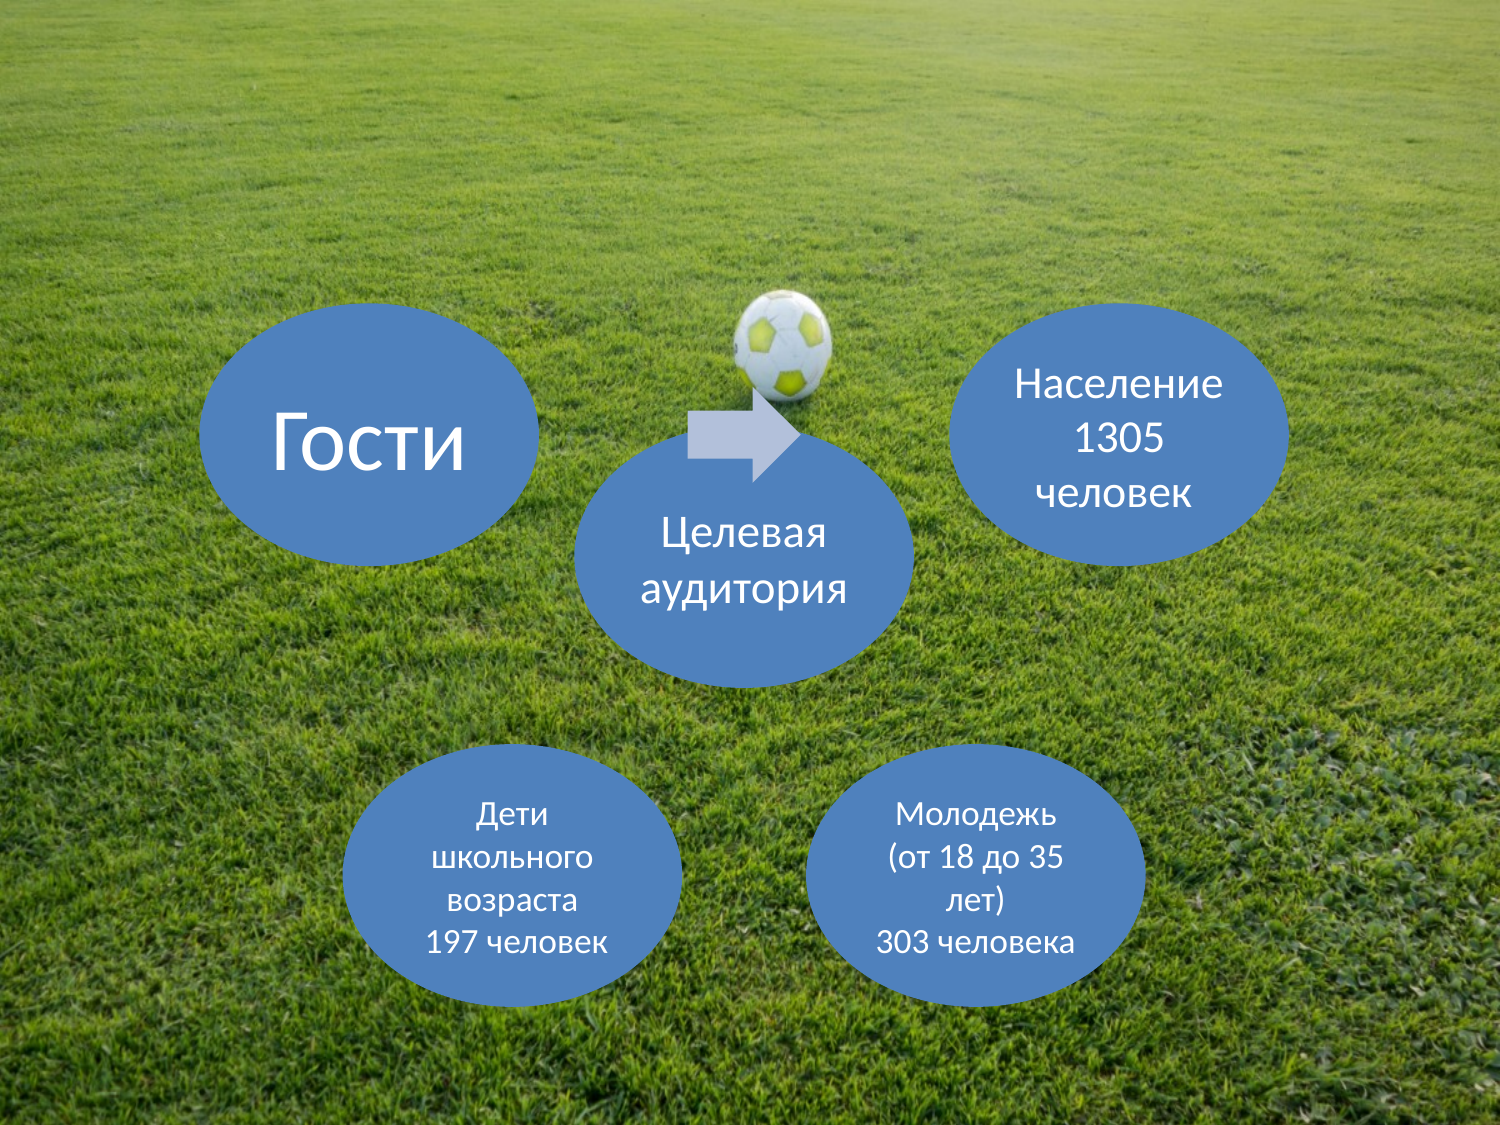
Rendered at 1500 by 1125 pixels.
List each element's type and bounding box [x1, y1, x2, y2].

text_box [64, 30, 1424, 1083]
picture [0, 0, 1500, 1125]
